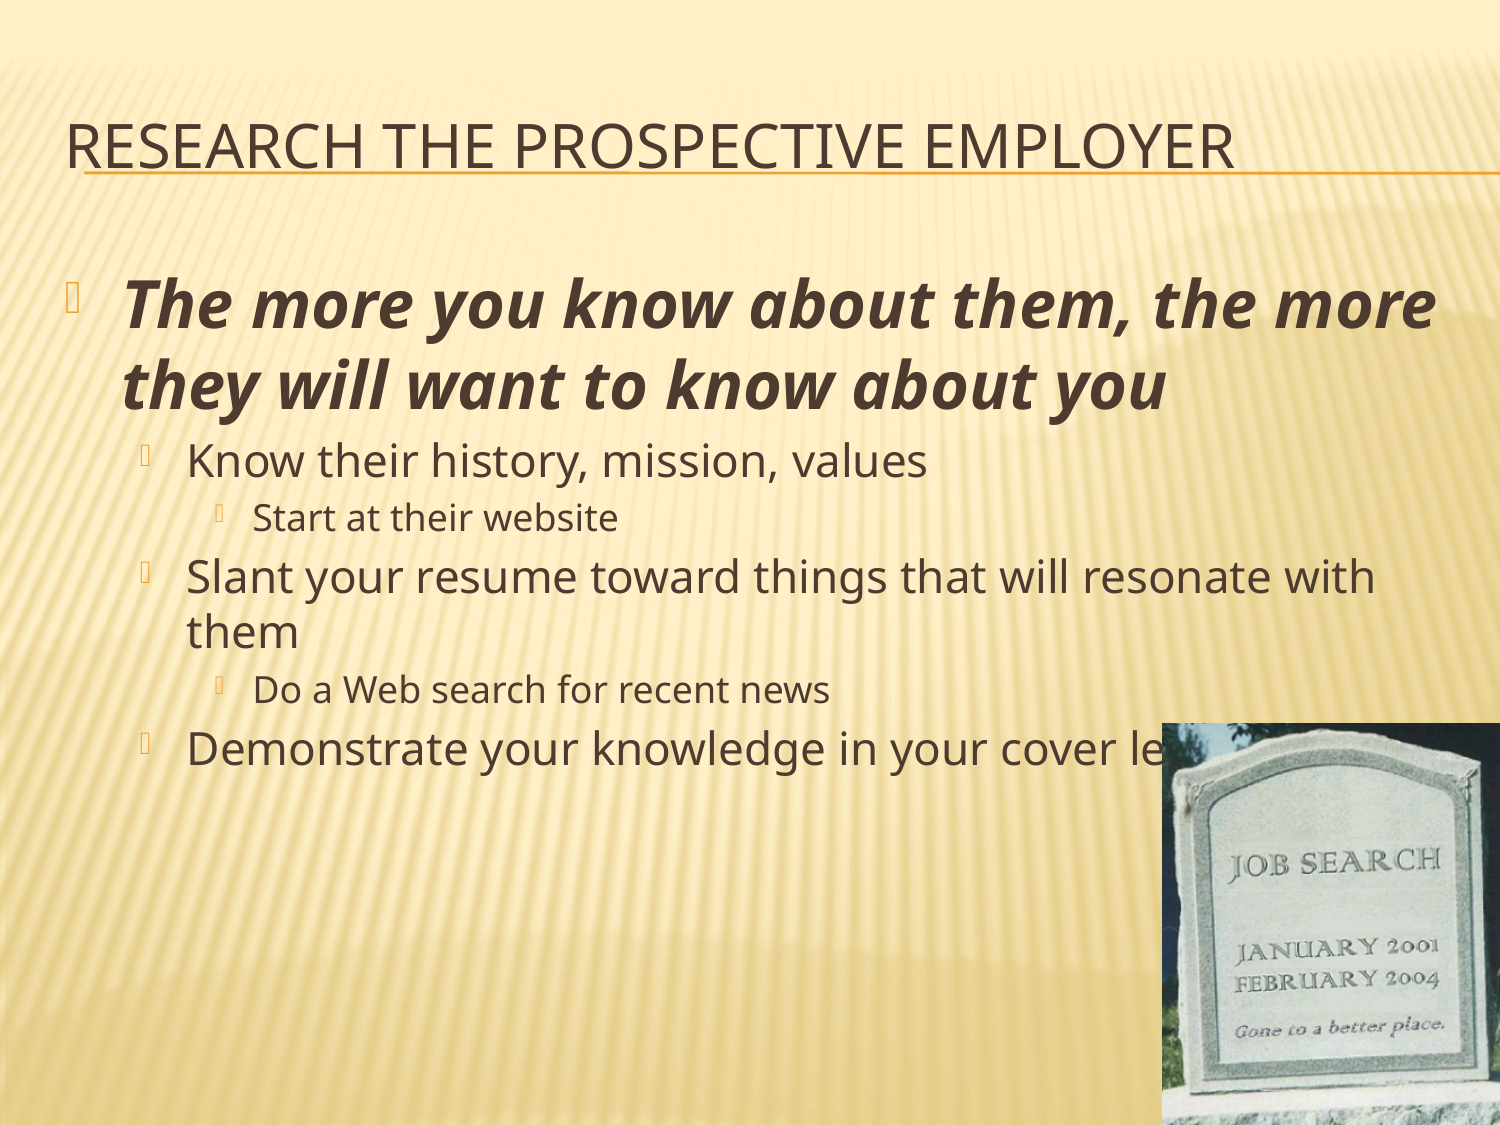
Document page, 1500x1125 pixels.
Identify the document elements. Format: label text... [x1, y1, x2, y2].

title Research the prospective employer [50, 75, 1475, 213]
list The more you know about them, the more they will want to know about you Know their history, mission, values Start at their website Slant your resume toward things that will resonate with them Do a Web search for recent news Demonstrate your knowledge in your cover letter [50, 254, 1475, 998]
picture [1162, 723, 1500, 1125]
